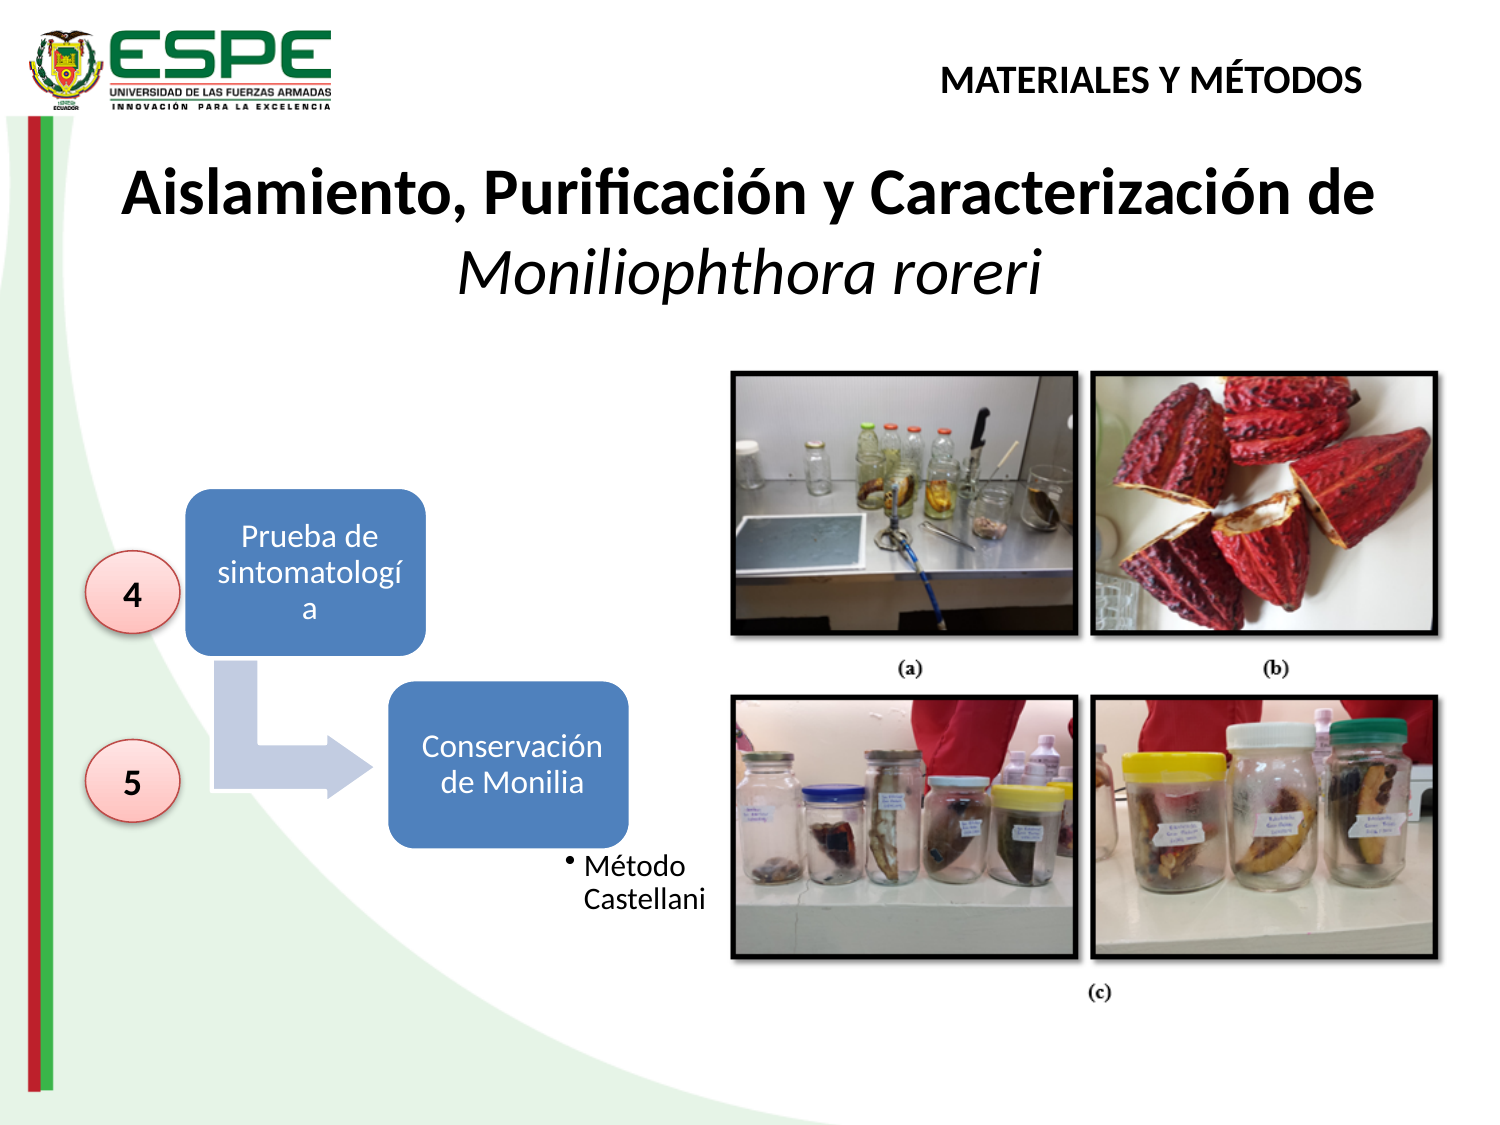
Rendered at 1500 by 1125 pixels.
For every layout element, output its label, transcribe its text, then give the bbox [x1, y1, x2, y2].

text_box MATERIALES Y MÉTODOS [878, 45, 1425, 110]
picture [0, 30, 1448, 1125]
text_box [182, 385, 721, 953]
text_box Aislamiento, Purificación y Caracterización de Moniliophthora roreri [884, 152, 1425, 304]
